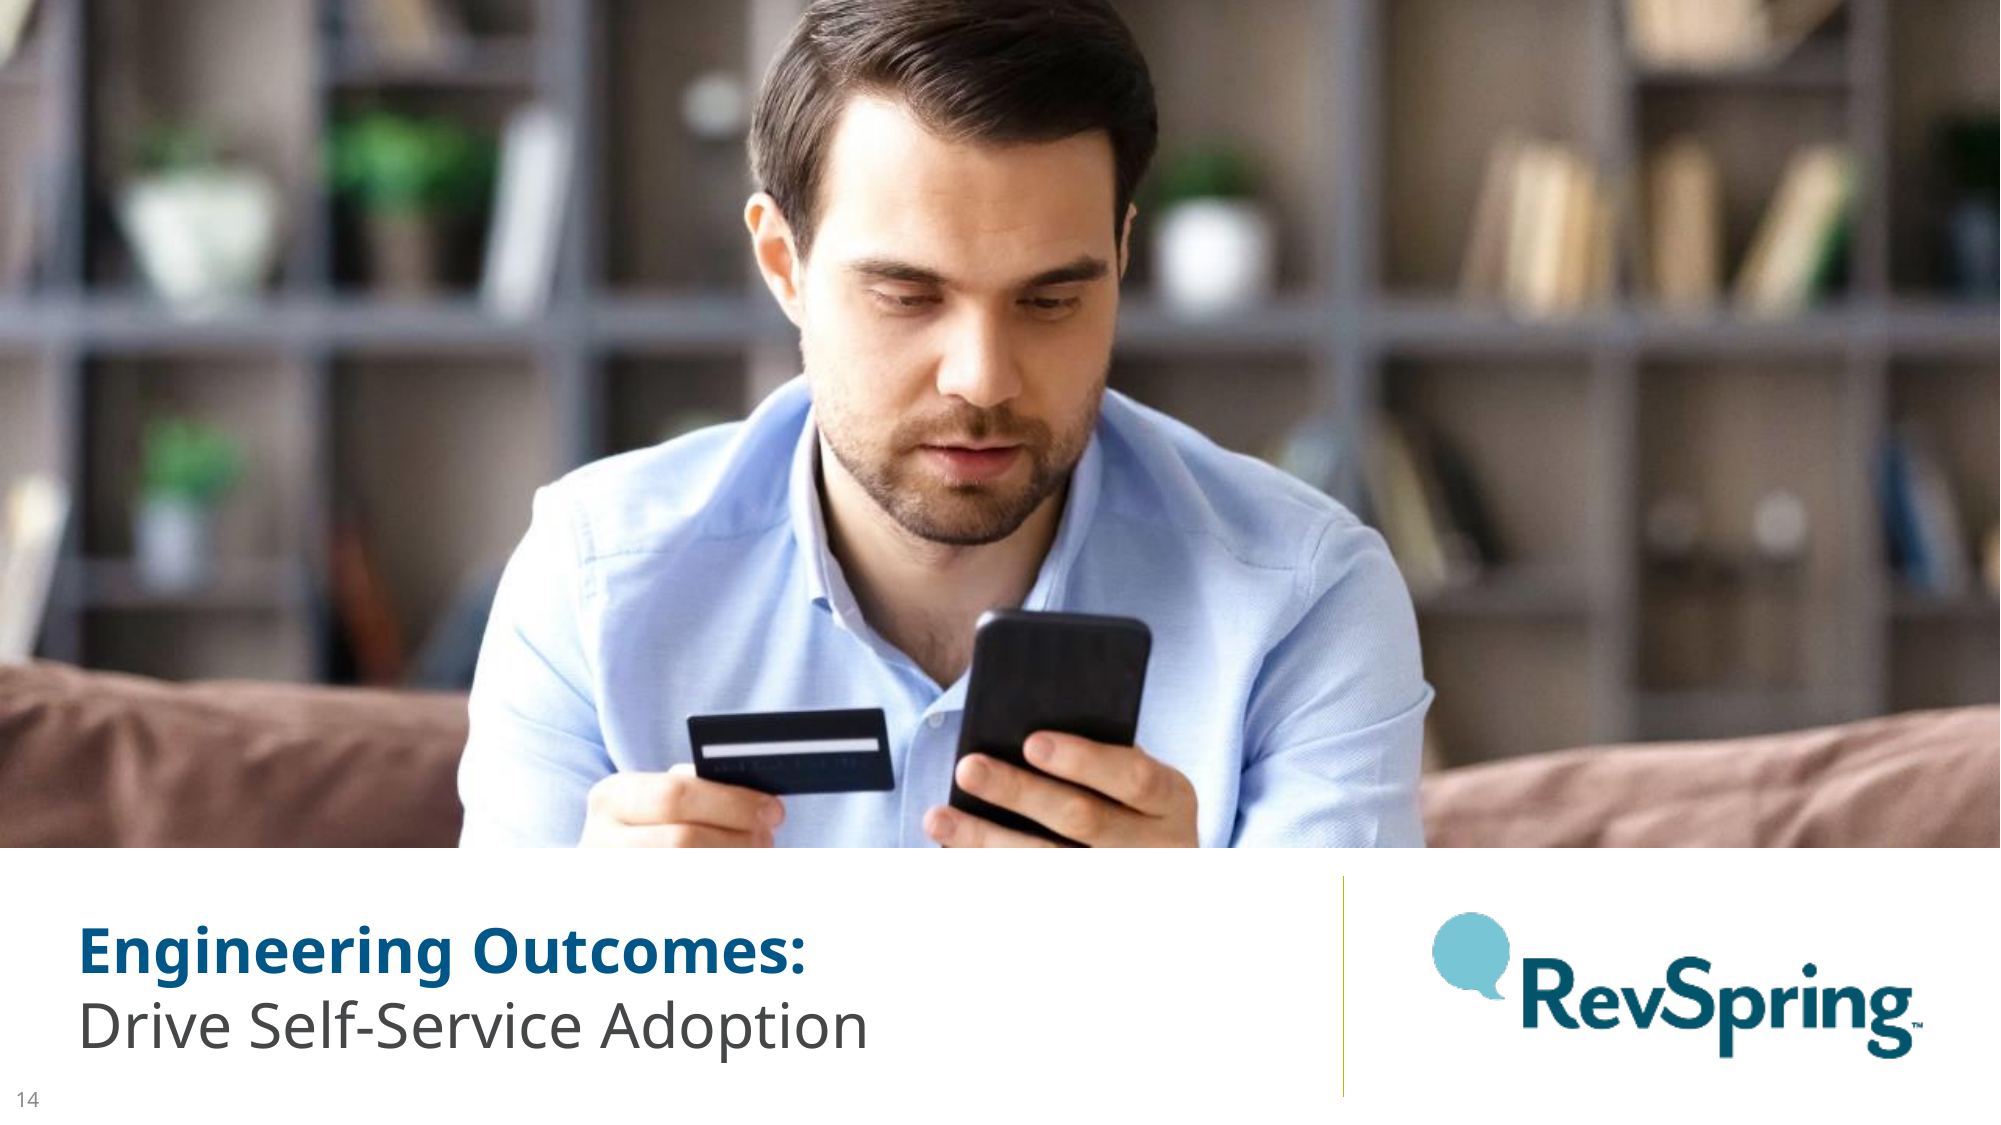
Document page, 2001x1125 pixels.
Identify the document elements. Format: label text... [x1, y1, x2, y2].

list Engineering Outcomes: Drive Self-Service Adoption [63, 848, 1267, 1125]
picture [0, 0, 2000, 848]
picture [1419, 899, 1937, 1073]
